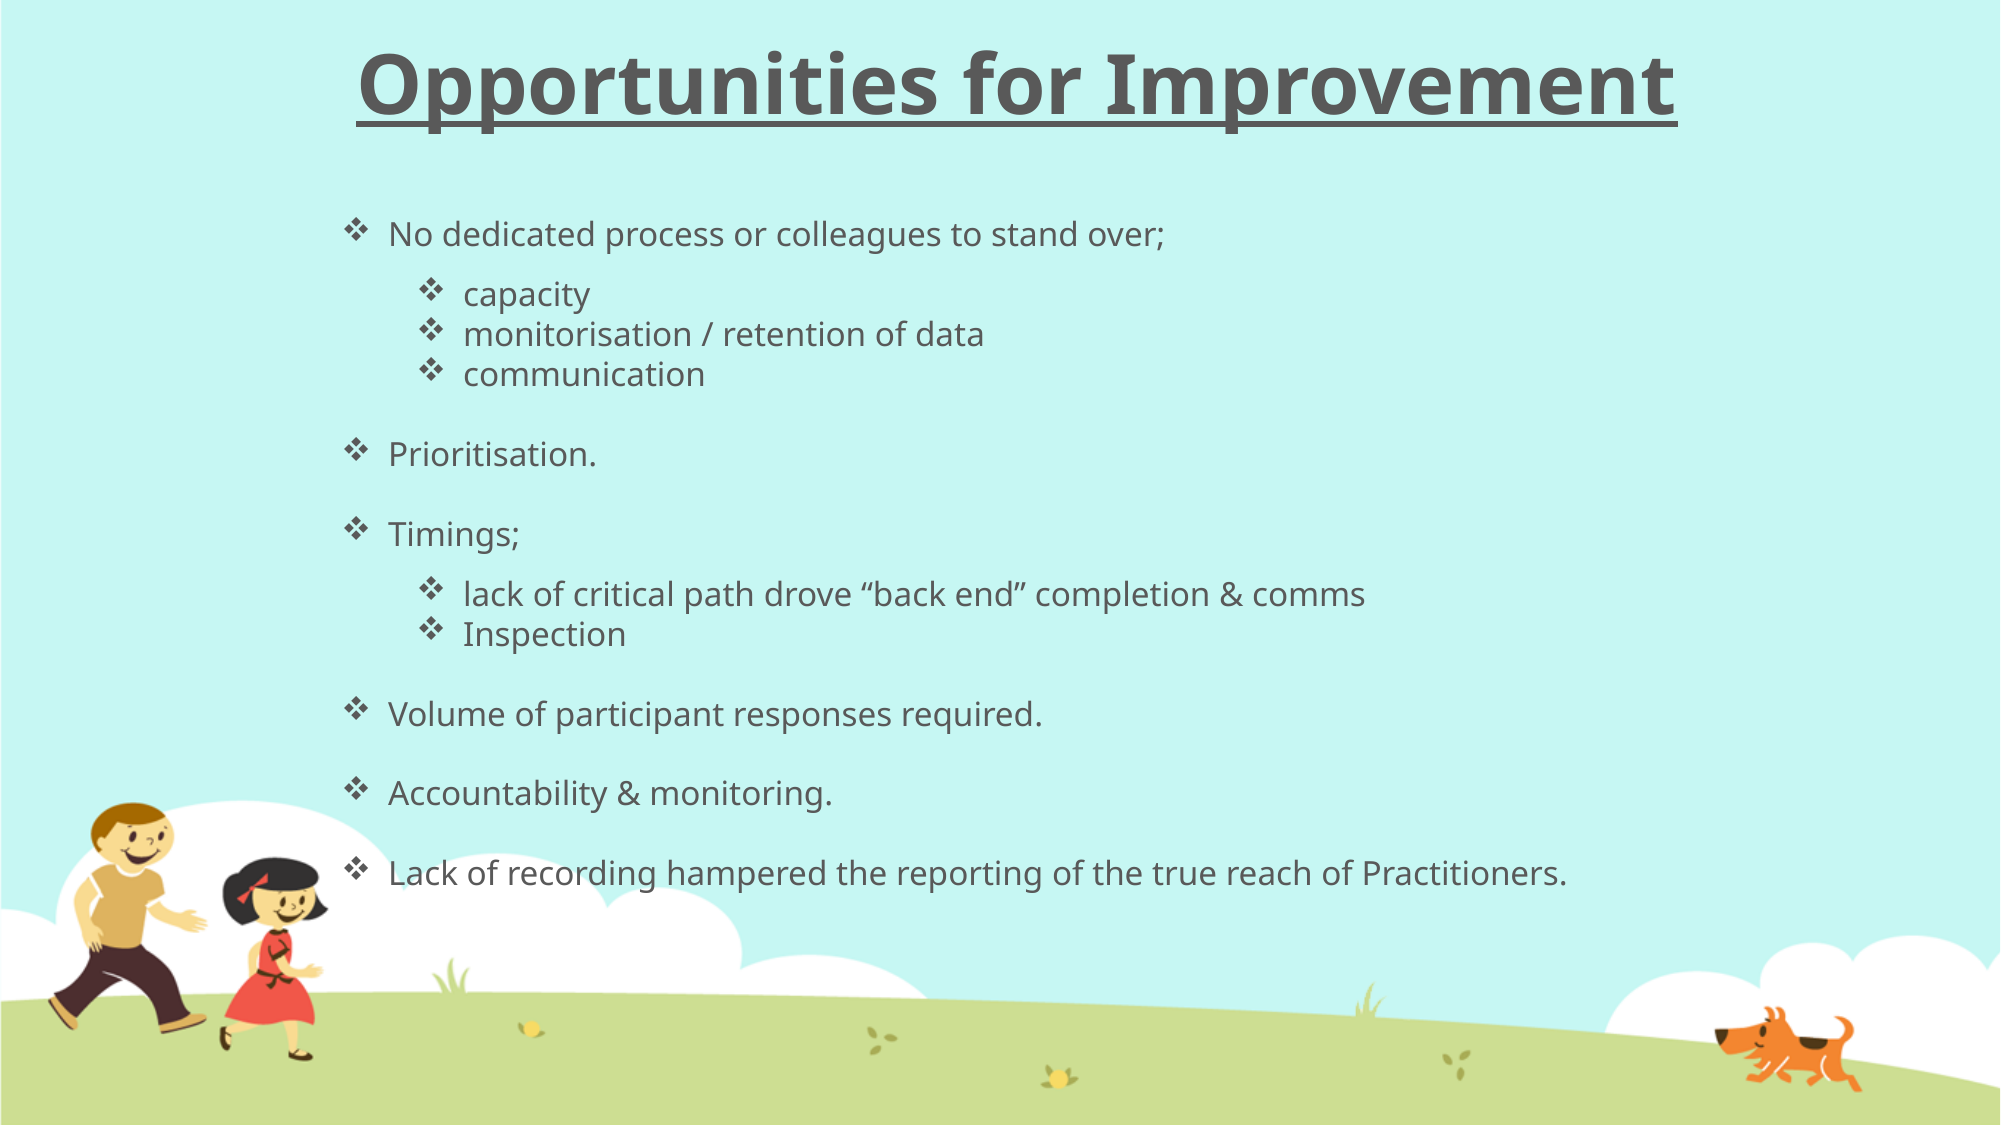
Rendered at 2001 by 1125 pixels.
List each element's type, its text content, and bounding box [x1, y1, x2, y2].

title Opportunities for Improvement [248, 31, 1786, 141]
picture [0, 0, 2001, 1125]
text_box No dedicated process or colleagues to stand over; capacity monitorisation / retention of data communication Prioritisation. Timings; lack of critical path drove “back end” completion & comms Inspection Volume of participant responses required. Accountability & monitoring. Lack of recording hampered the reporting of the true reach of Practitioners. [326, 206, 1674, 980]
